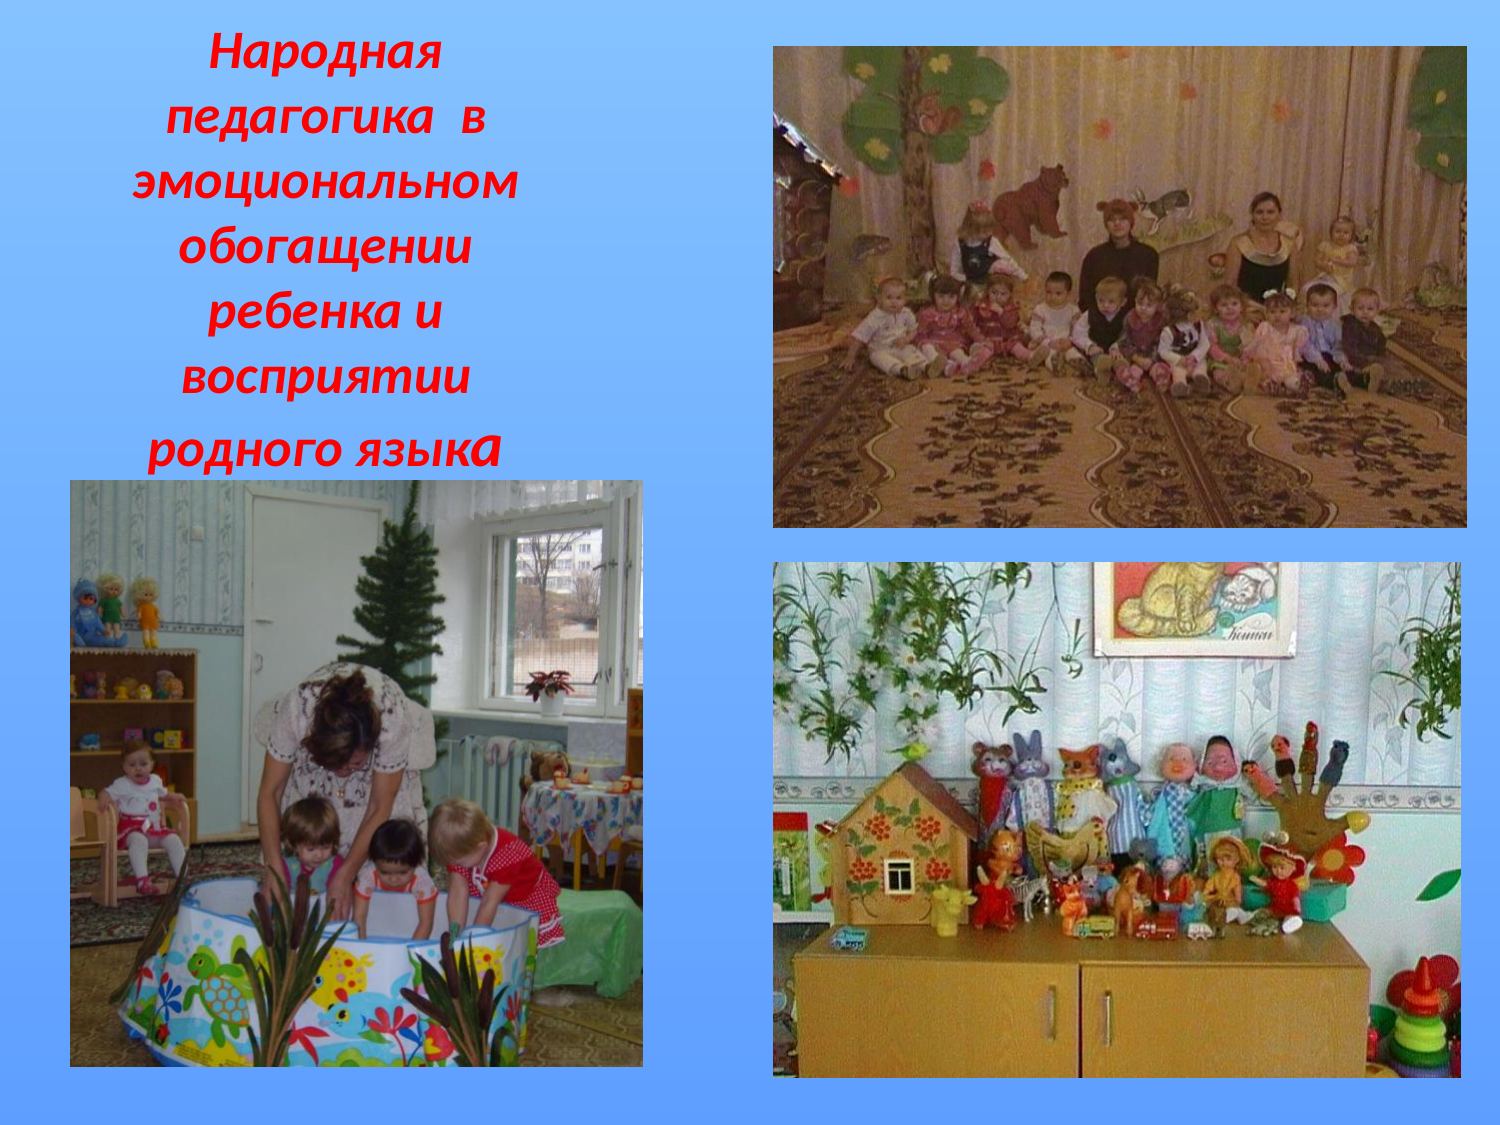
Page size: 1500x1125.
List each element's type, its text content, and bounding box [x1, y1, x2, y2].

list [773, 562, 1462, 1079]
picture [773, 46, 1467, 528]
title Народная педагогика в эмоциональном обогащении ребенка и восприятии родного языка [81, 70, 570, 424]
picture [70, 480, 643, 1068]
